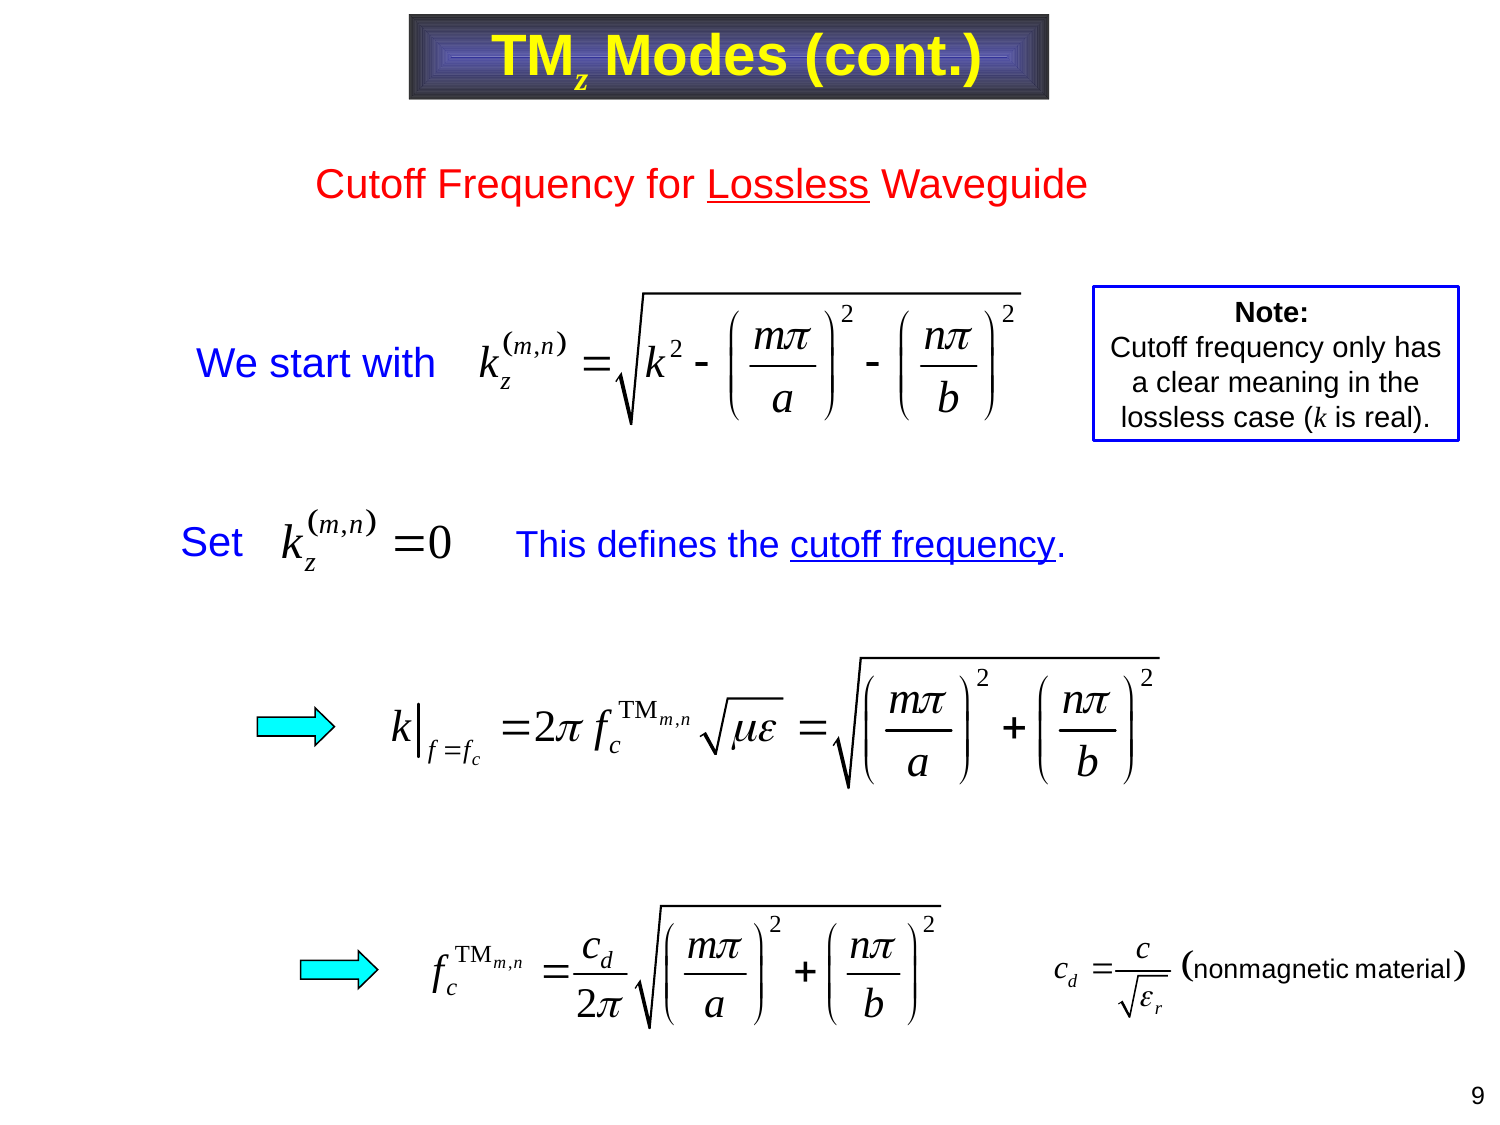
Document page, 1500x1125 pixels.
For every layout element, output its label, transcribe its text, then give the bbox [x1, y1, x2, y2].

text_box Note: Cutoff frequency only has a clear meaning in the lossless case (k is real). [1093, 286, 1459, 441]
text_box [257, 707, 335, 746]
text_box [471, 283, 1031, 434]
text_box This defines the cutoff frequency. [500, 512, 1082, 573]
text_box Cutoff Frequency for Lossless Waveguide [300, 149, 1104, 215]
text_box [300, 950, 378, 989]
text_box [273, 501, 462, 583]
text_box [384, 647, 1168, 799]
text_box TMz Modes (cont.) [408, 14, 1050, 100]
slide_number 9 [1149, 1065, 1500, 1125]
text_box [1049, 927, 1470, 1025]
text_box Set [165, 507, 258, 573]
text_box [417, 896, 950, 1038]
text_box We start with [181, 328, 452, 394]
